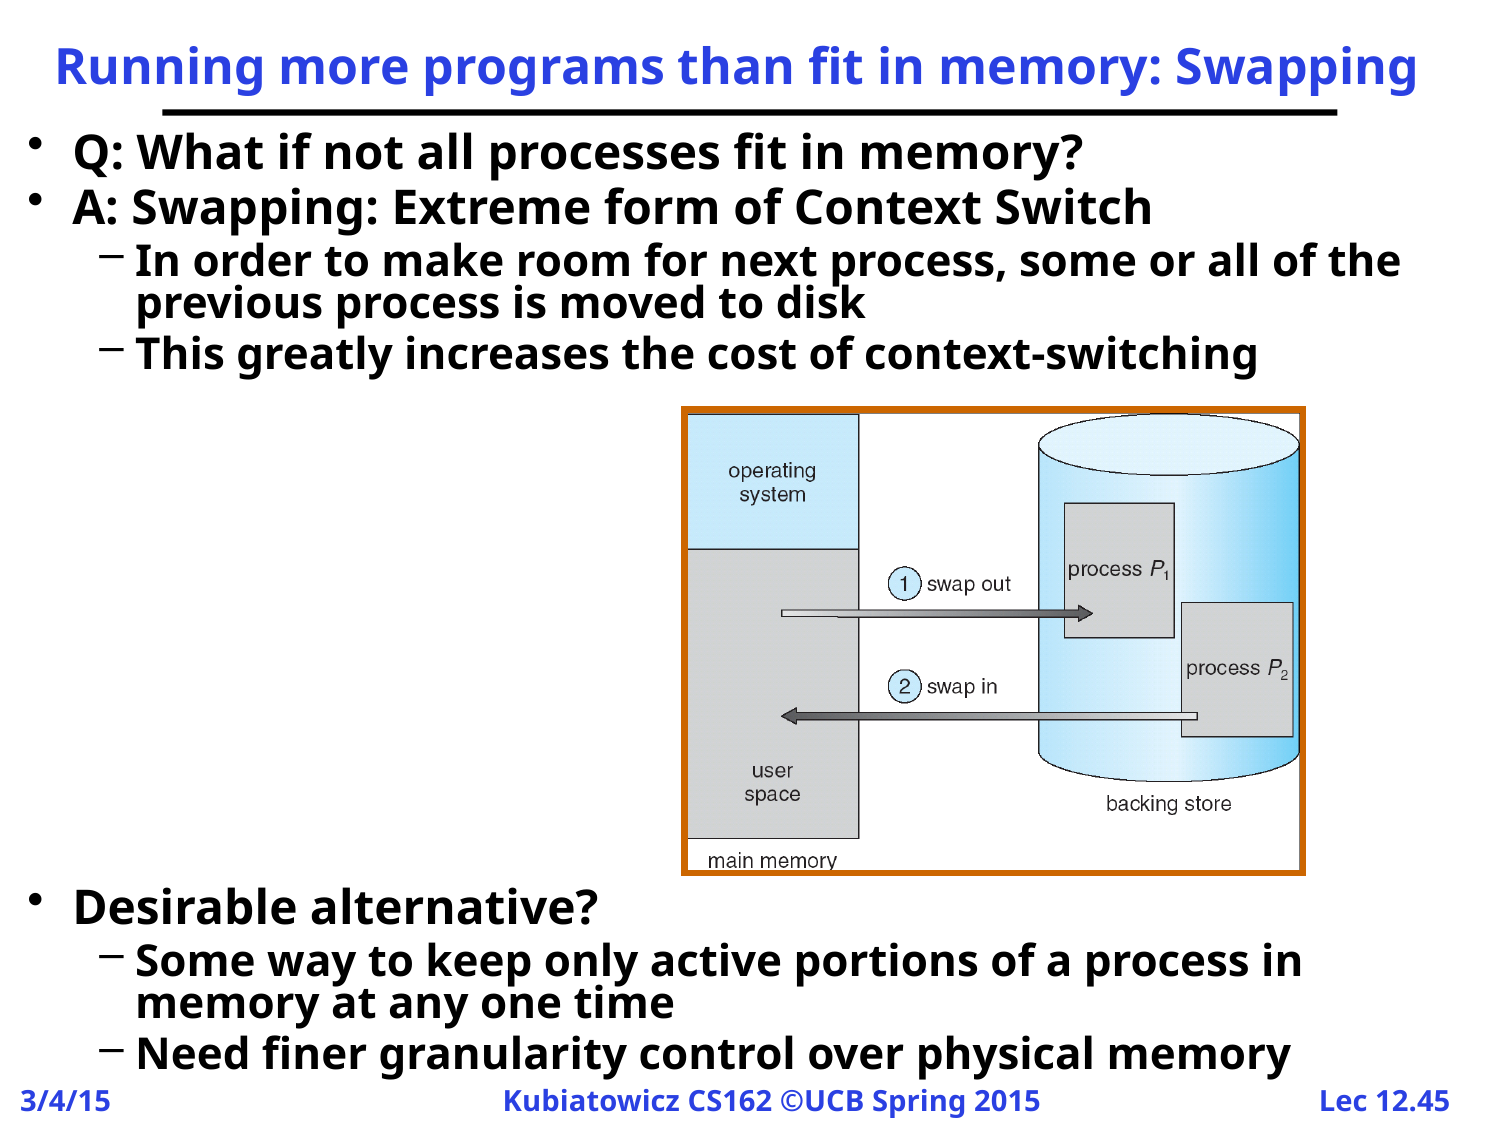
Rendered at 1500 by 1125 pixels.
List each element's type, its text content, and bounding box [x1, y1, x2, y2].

list Q: What if not all processes fit in memory? A: Swapping: Extreme form of Context Switch In order to make room for next process, some or all of the previous process is moved to disk This greatly increases the cost of context-switching Desirable alternative? Some way to keep only active portions of a process in memory at any one time Need finer granularity control over physical memory [12, 125, 1475, 1088]
title Running more programs than fit in memory: Swapping [37, 24, 1438, 113]
picture [687, 412, 1301, 870]
